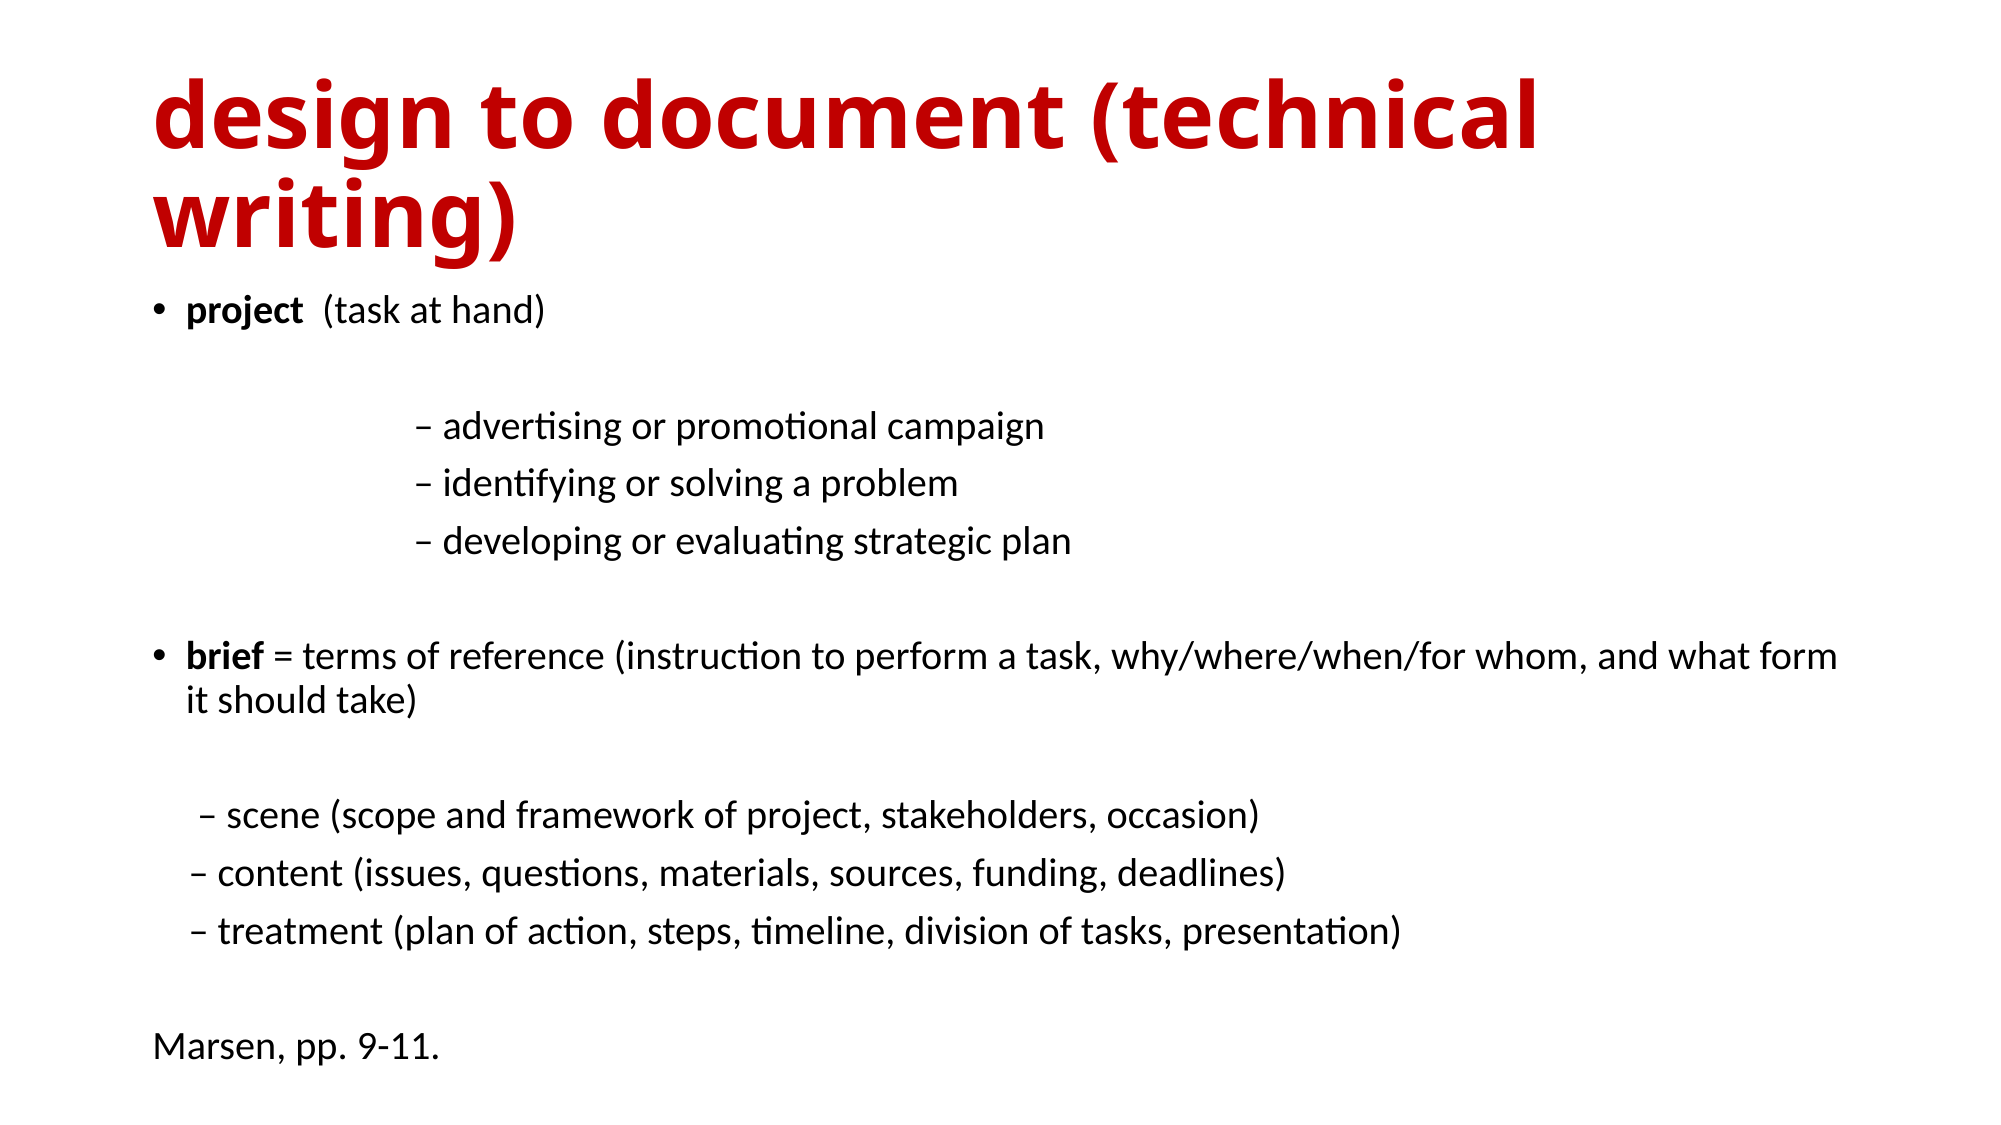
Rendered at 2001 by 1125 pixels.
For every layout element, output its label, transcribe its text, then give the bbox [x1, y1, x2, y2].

title design to document (technical writing) [137, 59, 1863, 219]
list project (task at hand) – advertising or promotional campaign – identifying or solving a problem – developing or evaluating strategic plan brief = terms of reference (instruction to perform a task, why/where/when/for whom, and what form it should take) – scene (scope and framework of project, stakeholders, occasion) – content (issues, questions, materials, sources, funding, deadlines) – treatment (plan of action, steps, timeline, division of tasks, presentation) Marsen, pp. 9-11. [137, 219, 1863, 1084]
